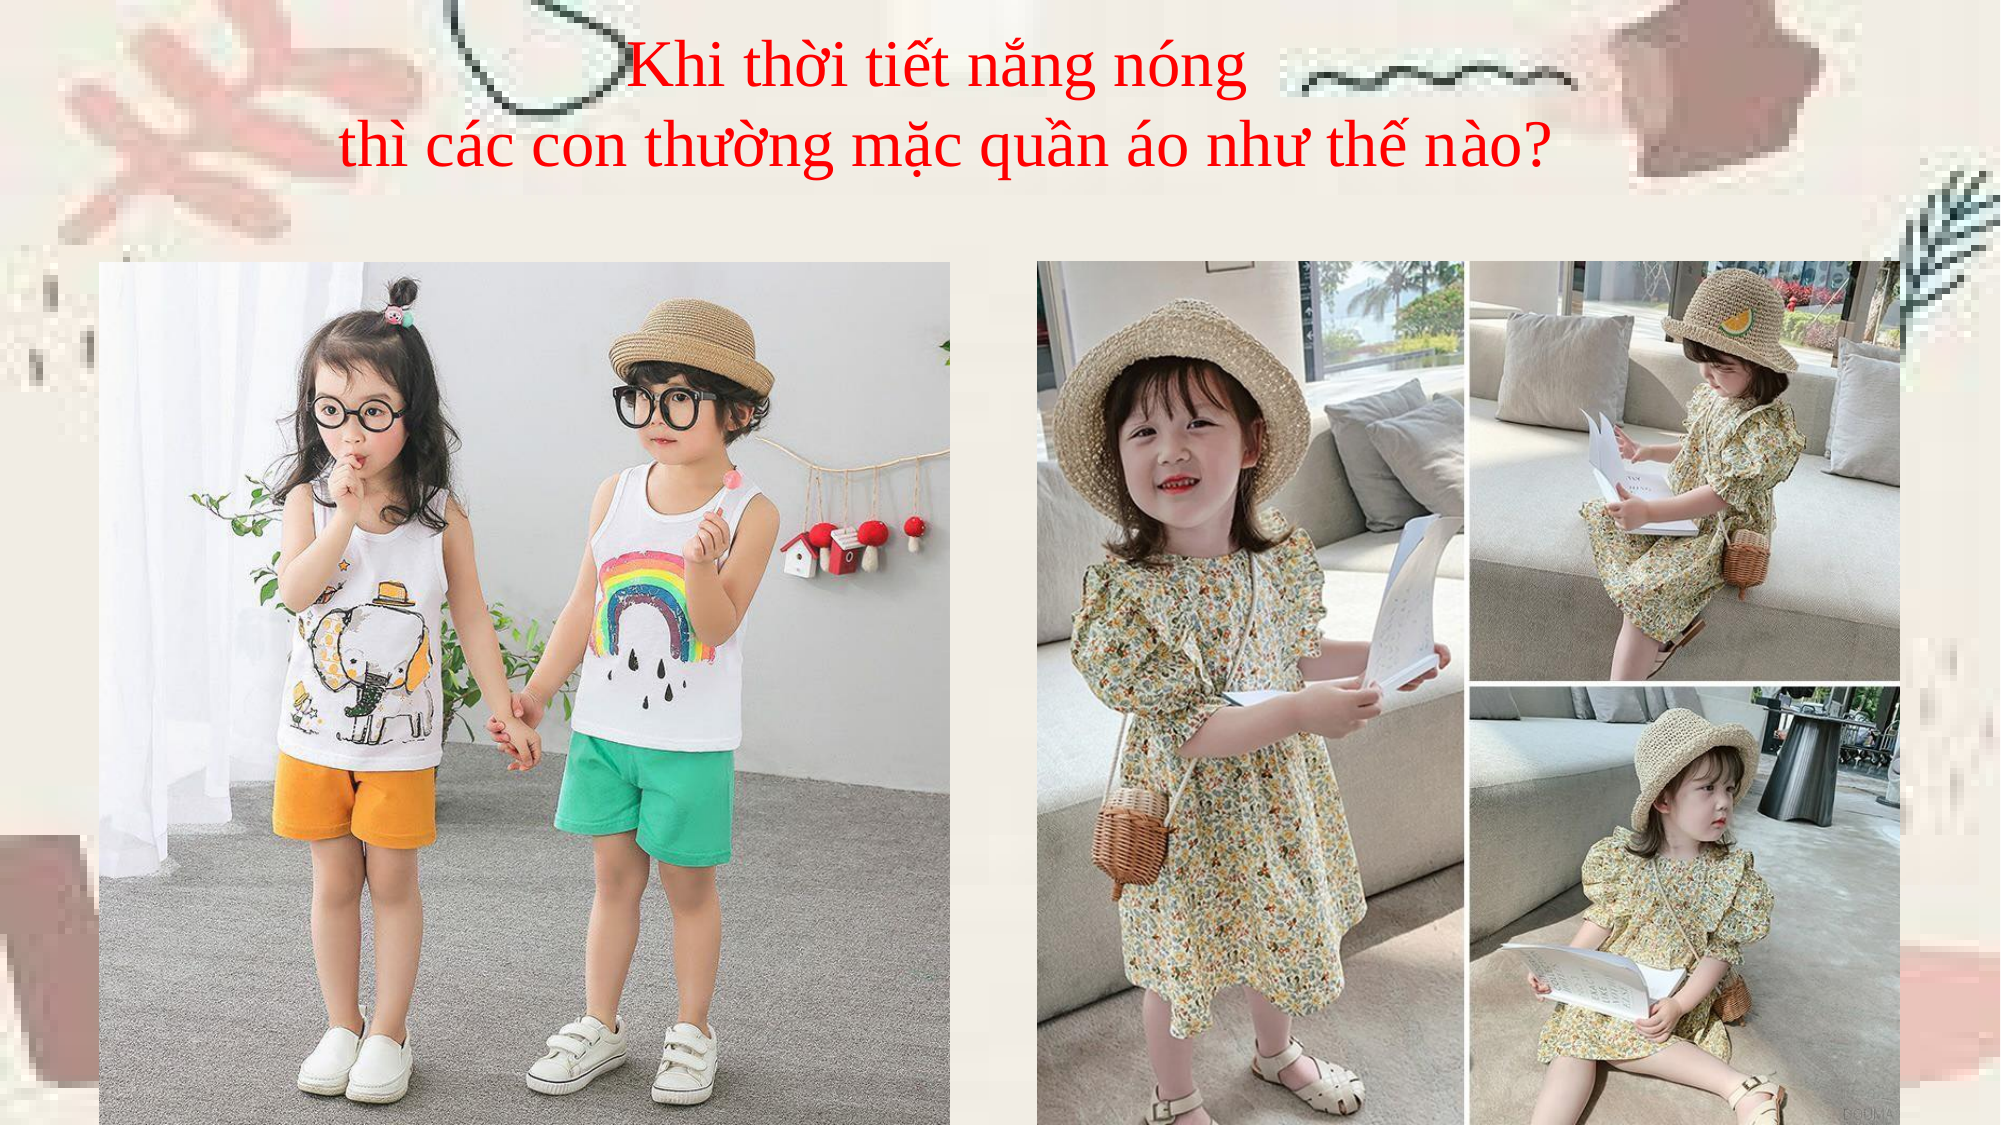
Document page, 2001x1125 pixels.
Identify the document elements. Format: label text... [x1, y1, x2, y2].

picture [0, 0, 2001, 1125]
text_box Khi thời tiết nắng nóng thì các con thường mặc quần áo như thế nào? [249, 12, 1626, 188]
